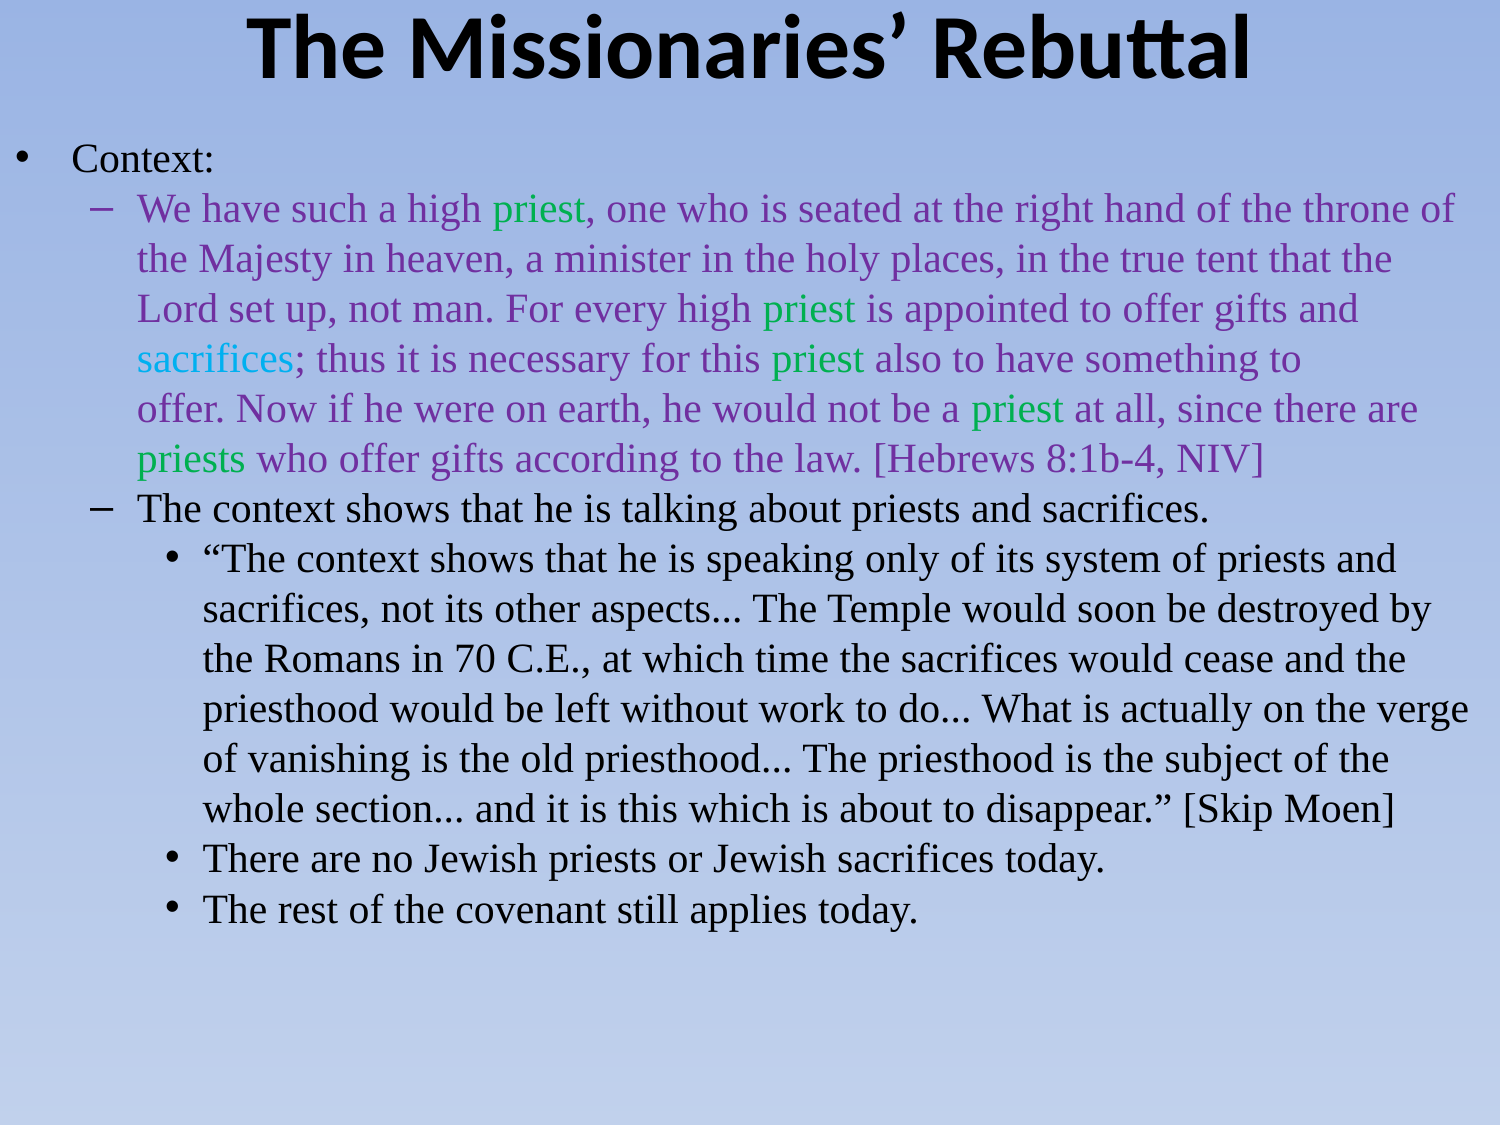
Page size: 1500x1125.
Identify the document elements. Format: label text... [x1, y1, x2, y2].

text_box The Missionaries’ Rebuttal [0, 0, 1500, 86]
list Context: We have such a high priest, one who is seated at the right hand of the throne of the Majesty in heaven, a minister in the holy places, in the true tent that the Lord set up, not man. For every high priest is appointed to offer gifts and sacrifices; thus it is necessary for this priest also to have something to offer. Now if he were on earth, he would not be a priest at all, since there are priests who offer gifts according to the law. [Hebrews 8:1b-4, NIV] The context shows that he is talking about priests and sacrifices. “The context shows that he is speaking only of its system of priests and sacrifices, not its other aspects... The Temple would soon be destroyed by the Romans in 70 C.E., at which time the sacrifices would cease and the priesthood would be left without work to do... What is actually on the verge of vanishing is the old priesthood... The priesthood is the subject of the whole section... and it is this which is about to disappear.” [Skip Moen] There are no Jewish priests or Jewish sacrifices today. The rest of the covenant still applies today. [0, 123, 1500, 1067]
